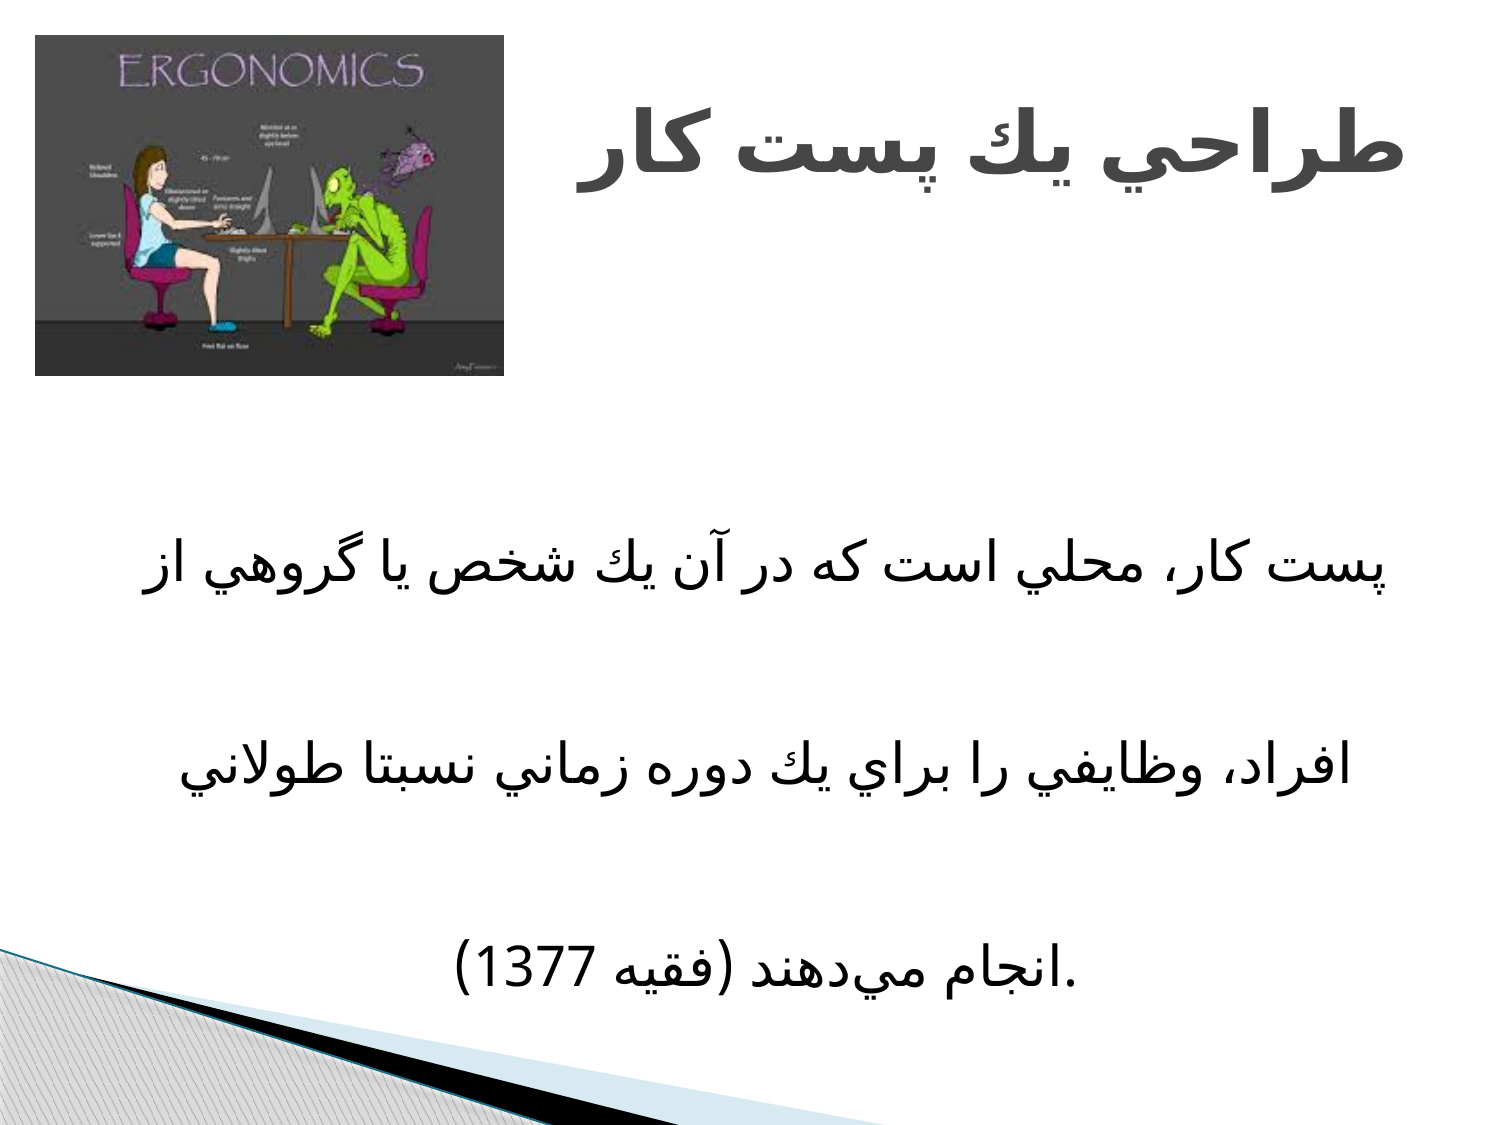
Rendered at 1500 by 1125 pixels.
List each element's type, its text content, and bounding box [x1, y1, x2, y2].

title طراحي يك پست كار [510, 45, 1425, 233]
picture [34, 34, 505, 376]
list پست كار، محلي است كه در آن يك شخص يا گروهي از افراد، وظايفي را براي يك دوره زماني نسبتا طولاني انجام مي‌دهند (فقيه 1377). [82, 382, 1432, 1125]
